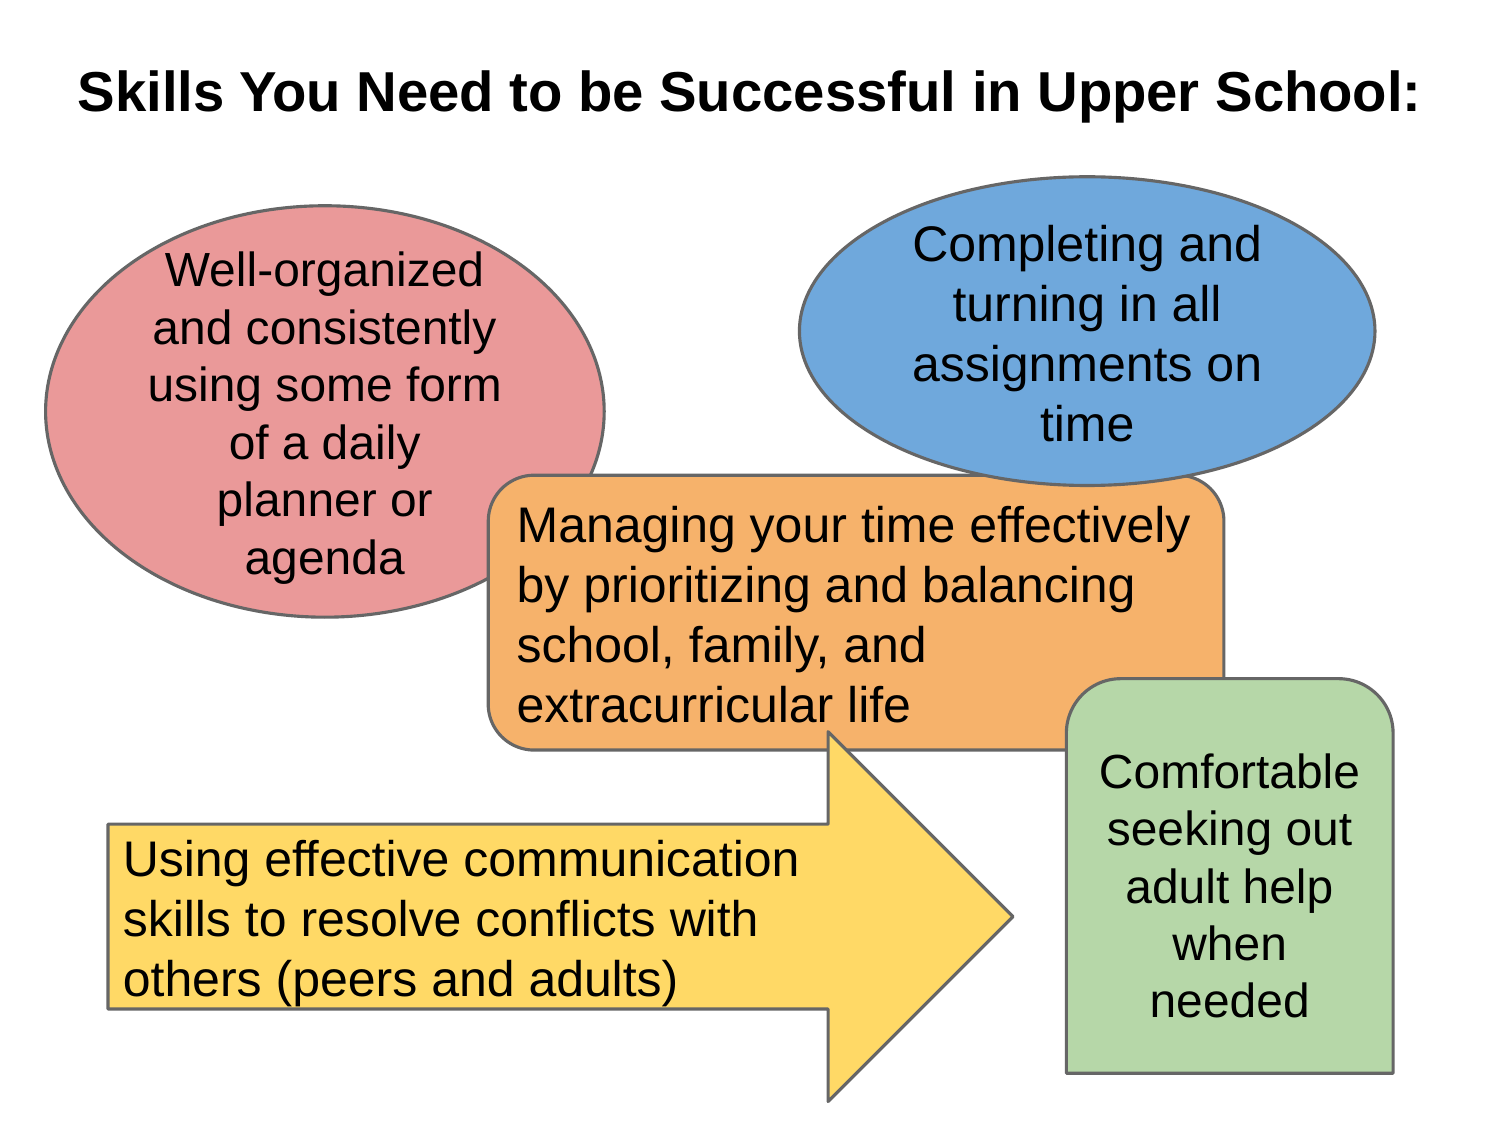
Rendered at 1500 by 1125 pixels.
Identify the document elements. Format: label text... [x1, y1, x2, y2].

text_box Comfortable seeking out adult help when needed [1066, 678, 1394, 1074]
text_box Using effective communication skills to resolve conflicts with others (peers and adults) [108, 731, 1013, 1102]
text_box Managing your time effectively by prioritizing and balancing school, family, and extracurricular life [488, 475, 1224, 751]
text_box Skills You Need to be Successful in Upper School: [48, 15, 1452, 162]
text_box Well-organized and consistently using some form of a daily planner or agenda [45, 205, 605, 618]
text_box Completing and turning in all assignments on time [799, 176, 1375, 486]
